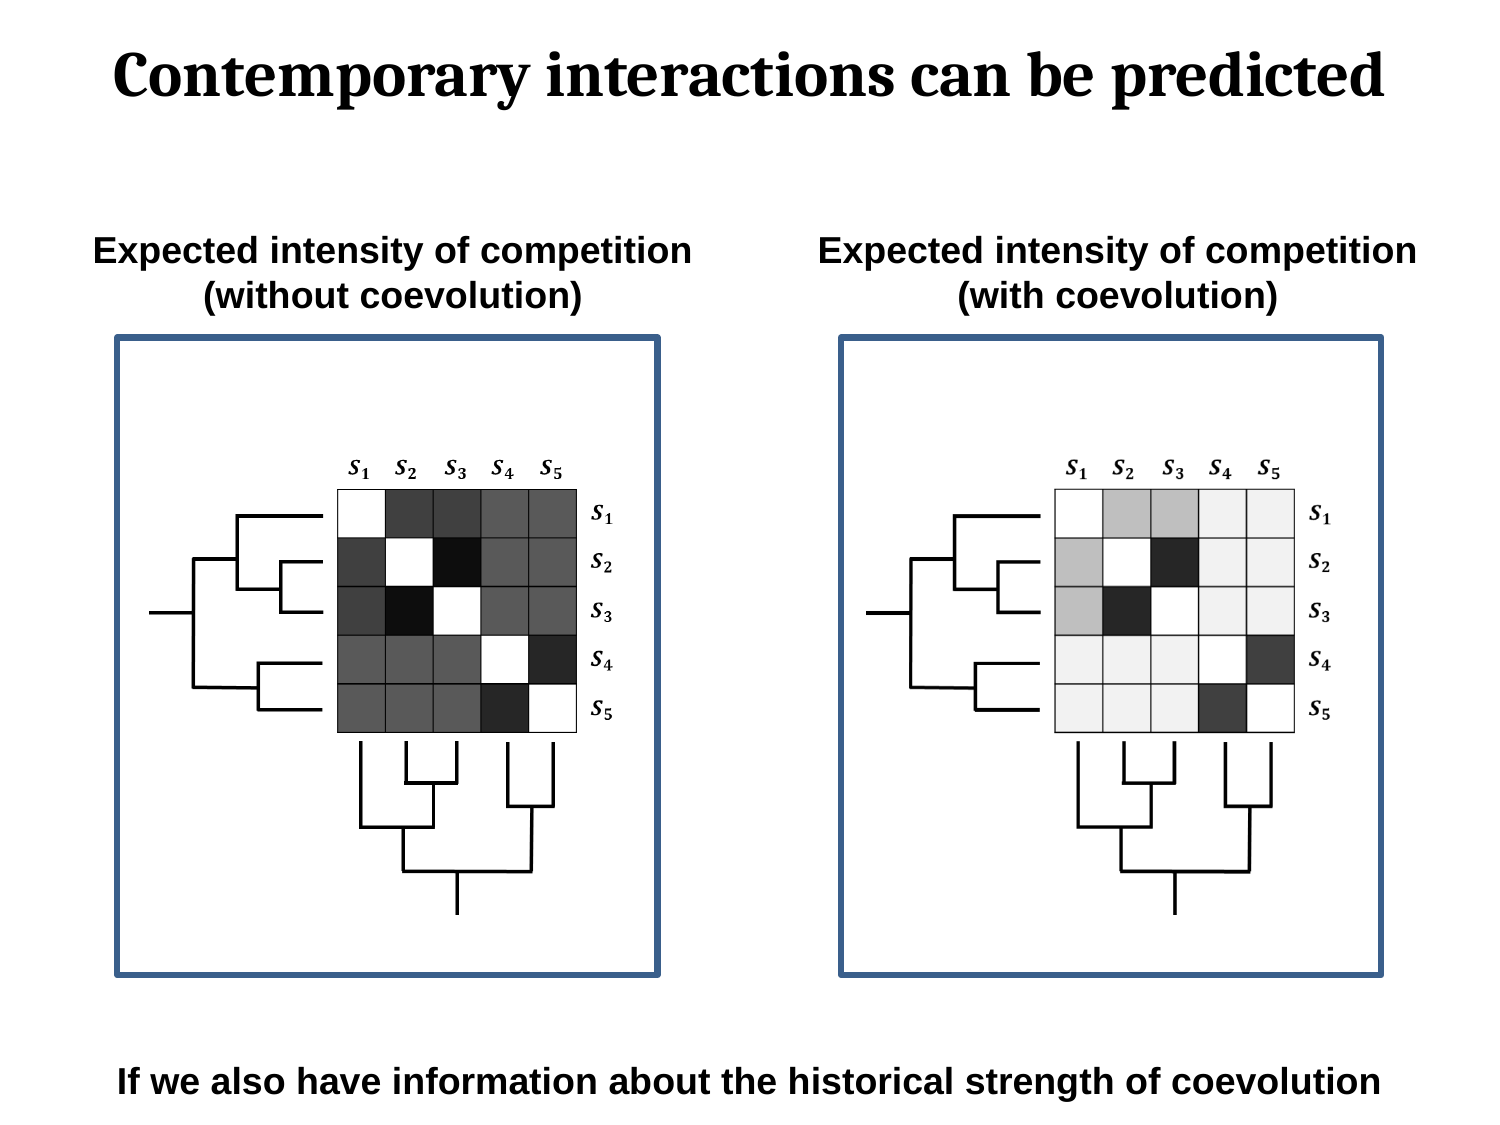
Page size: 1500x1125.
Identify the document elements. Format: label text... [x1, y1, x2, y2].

picture [865, 449, 1344, 916]
text_box Expected intensity of competition (with coevolution) [802, 218, 1434, 324]
text_box [115, 335, 660, 977]
picture [148, 449, 626, 915]
text_box If we also have information about the historical strength of coevolution [0, 1049, 1500, 1110]
text_box Contemporary interactions can be predicted [0, 24, 1500, 118]
text_box Expected intensity of competition (without coevolution) [77, 218, 709, 324]
text_box [839, 335, 1383, 977]
